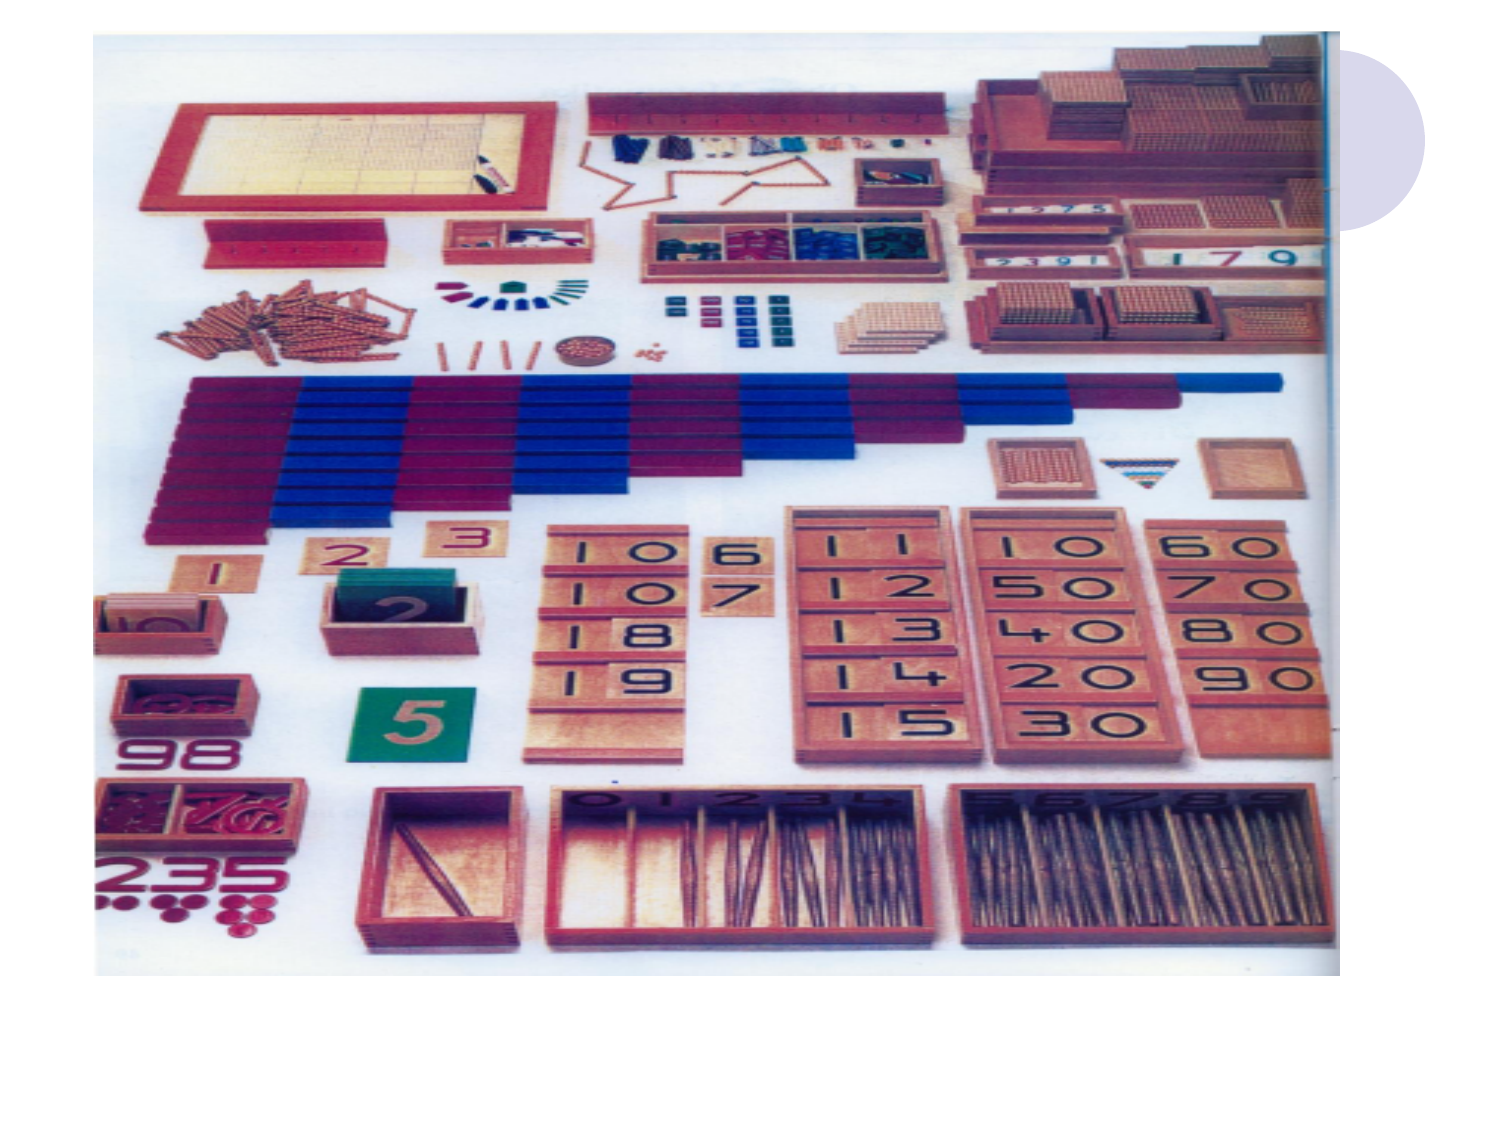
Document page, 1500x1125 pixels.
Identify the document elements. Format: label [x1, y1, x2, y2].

picture [93, 30, 1340, 977]
